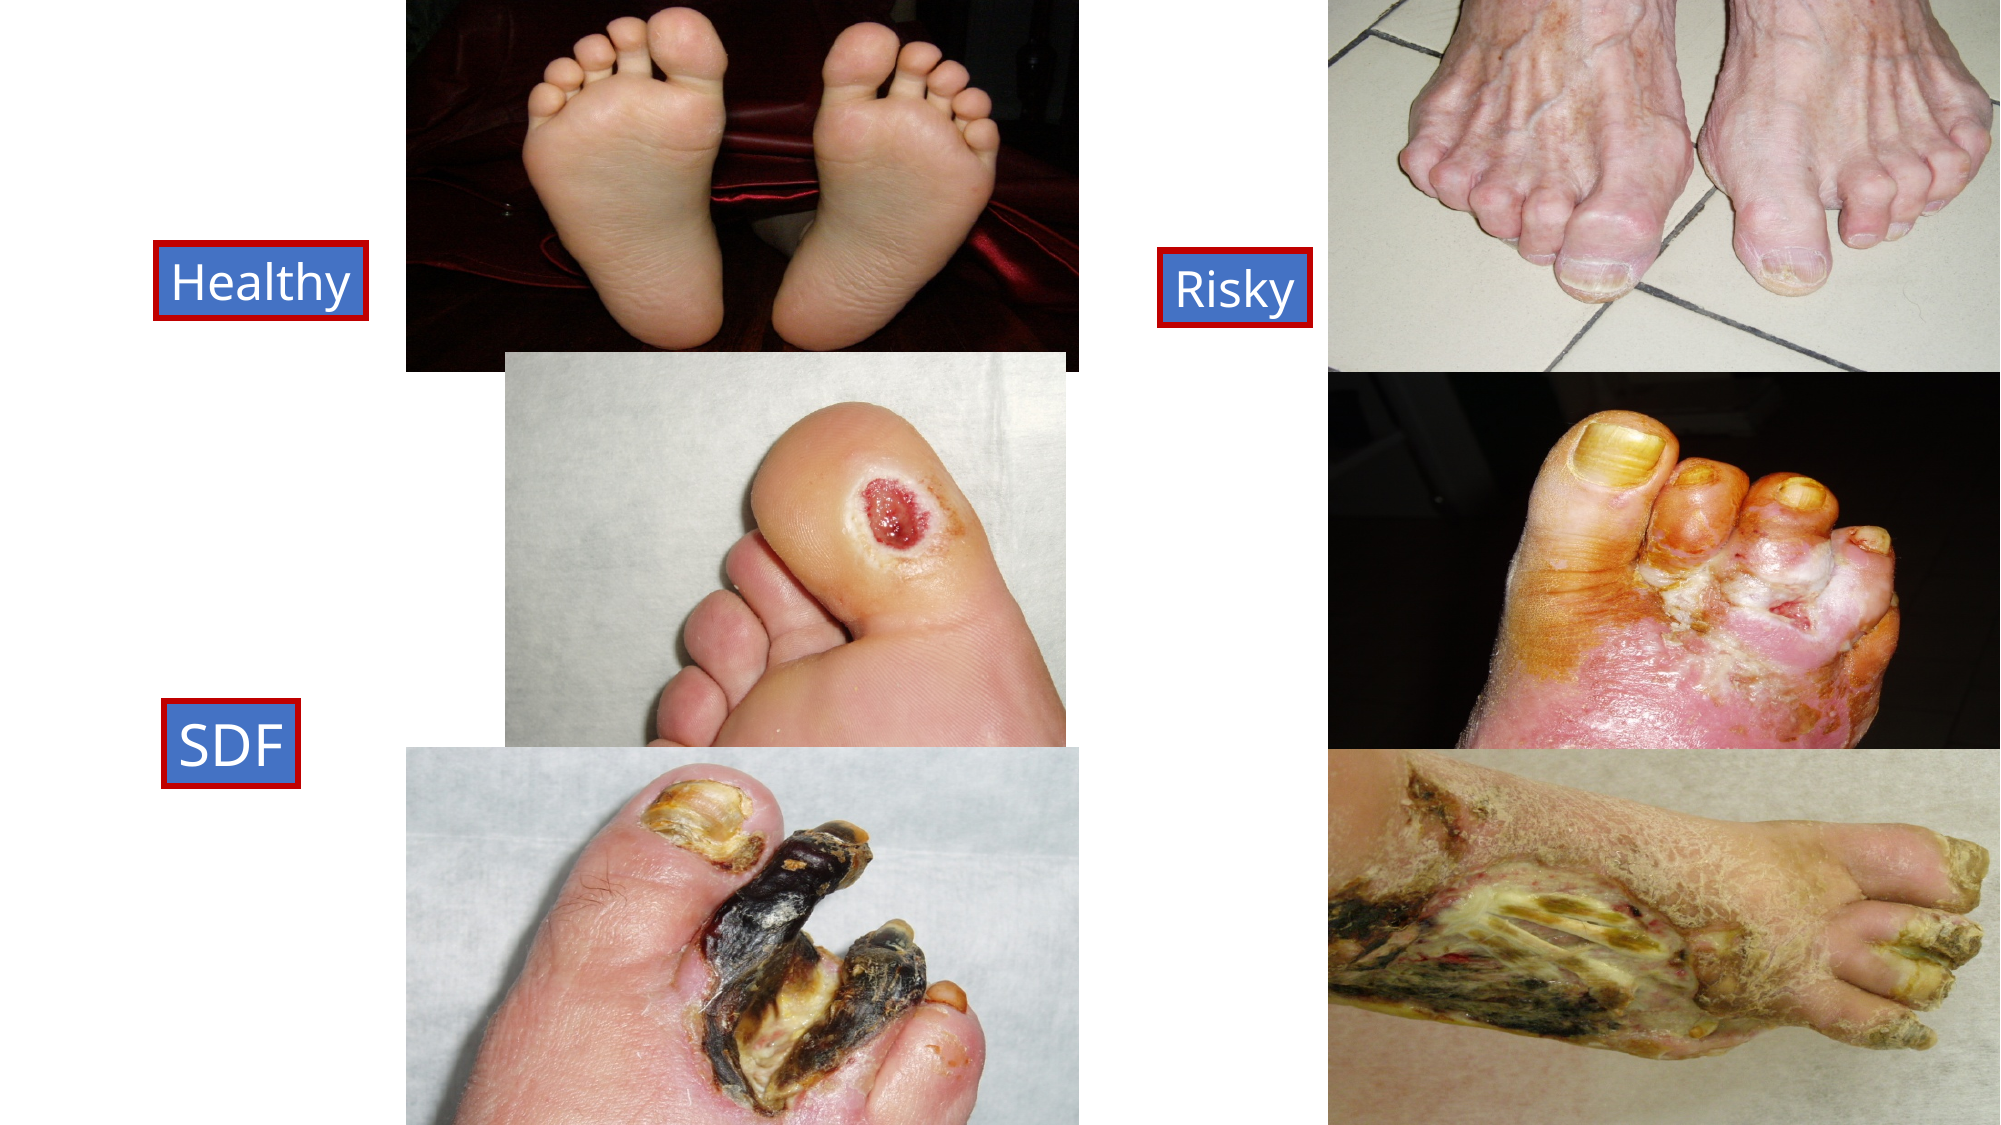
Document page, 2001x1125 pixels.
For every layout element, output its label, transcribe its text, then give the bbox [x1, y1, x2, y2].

picture [406, 747, 1079, 1125]
picture [1328, 749, 2000, 1125]
text_box Healthy [155, 243, 366, 319]
text_box Risky [1159, 250, 1310, 326]
text_box SDF [164, 701, 299, 786]
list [505, 352, 1066, 747]
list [1328, 0, 2000, 372]
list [406, 0, 1079, 372]
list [1328, 372, 2000, 749]
